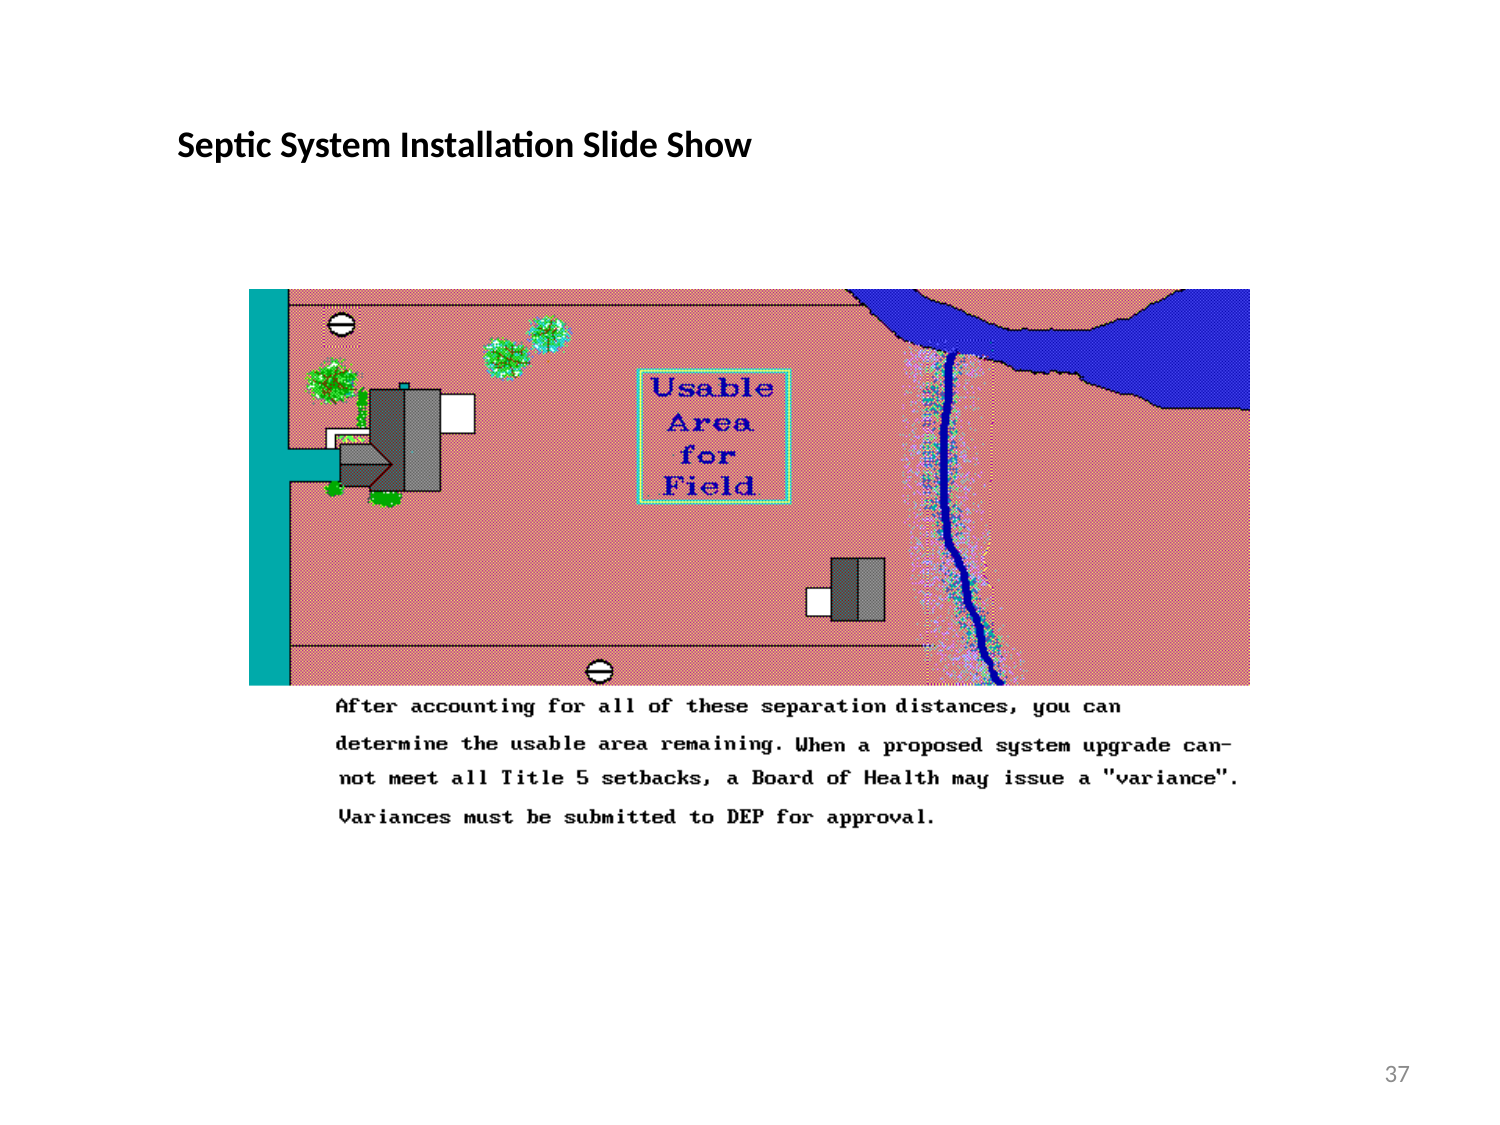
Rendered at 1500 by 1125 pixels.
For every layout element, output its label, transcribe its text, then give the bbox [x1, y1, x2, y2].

slide_number 37 [1074, 1042, 1425, 1103]
picture [249, 288, 1251, 837]
text_box Septic System Installation Slide Show [162, 112, 1350, 173]
